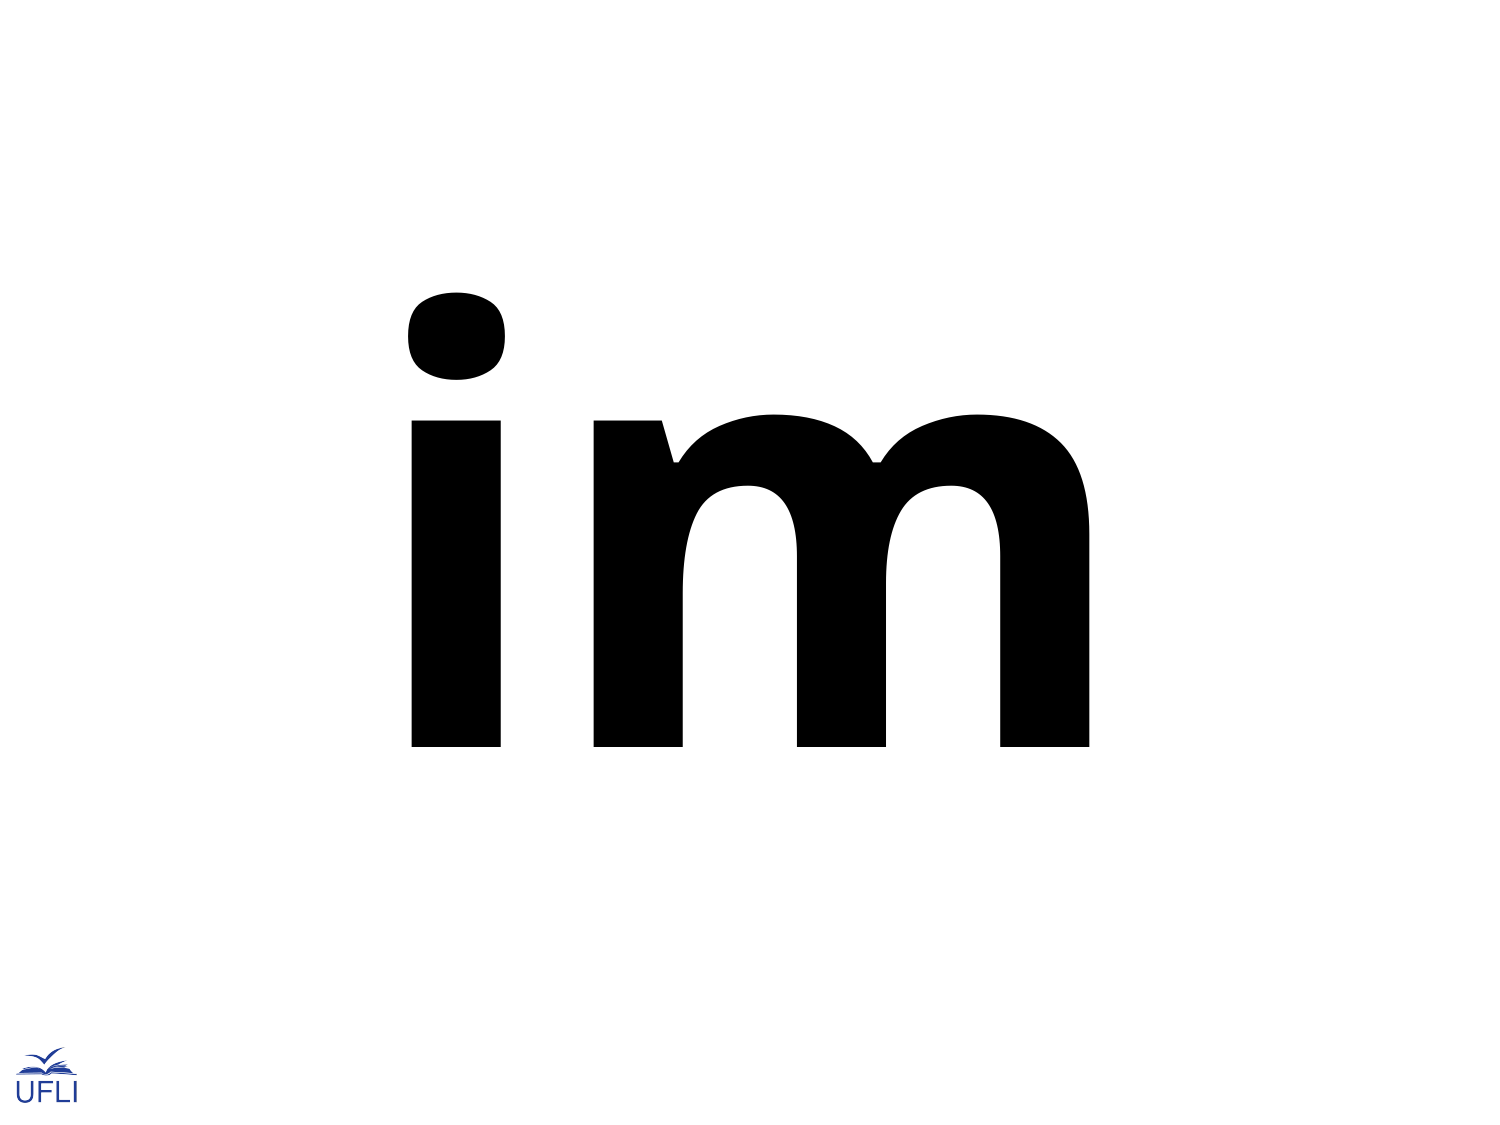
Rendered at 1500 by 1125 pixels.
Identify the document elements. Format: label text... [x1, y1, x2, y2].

picture [12, 1045, 81, 1106]
text_box im [0, 142, 1500, 875]
